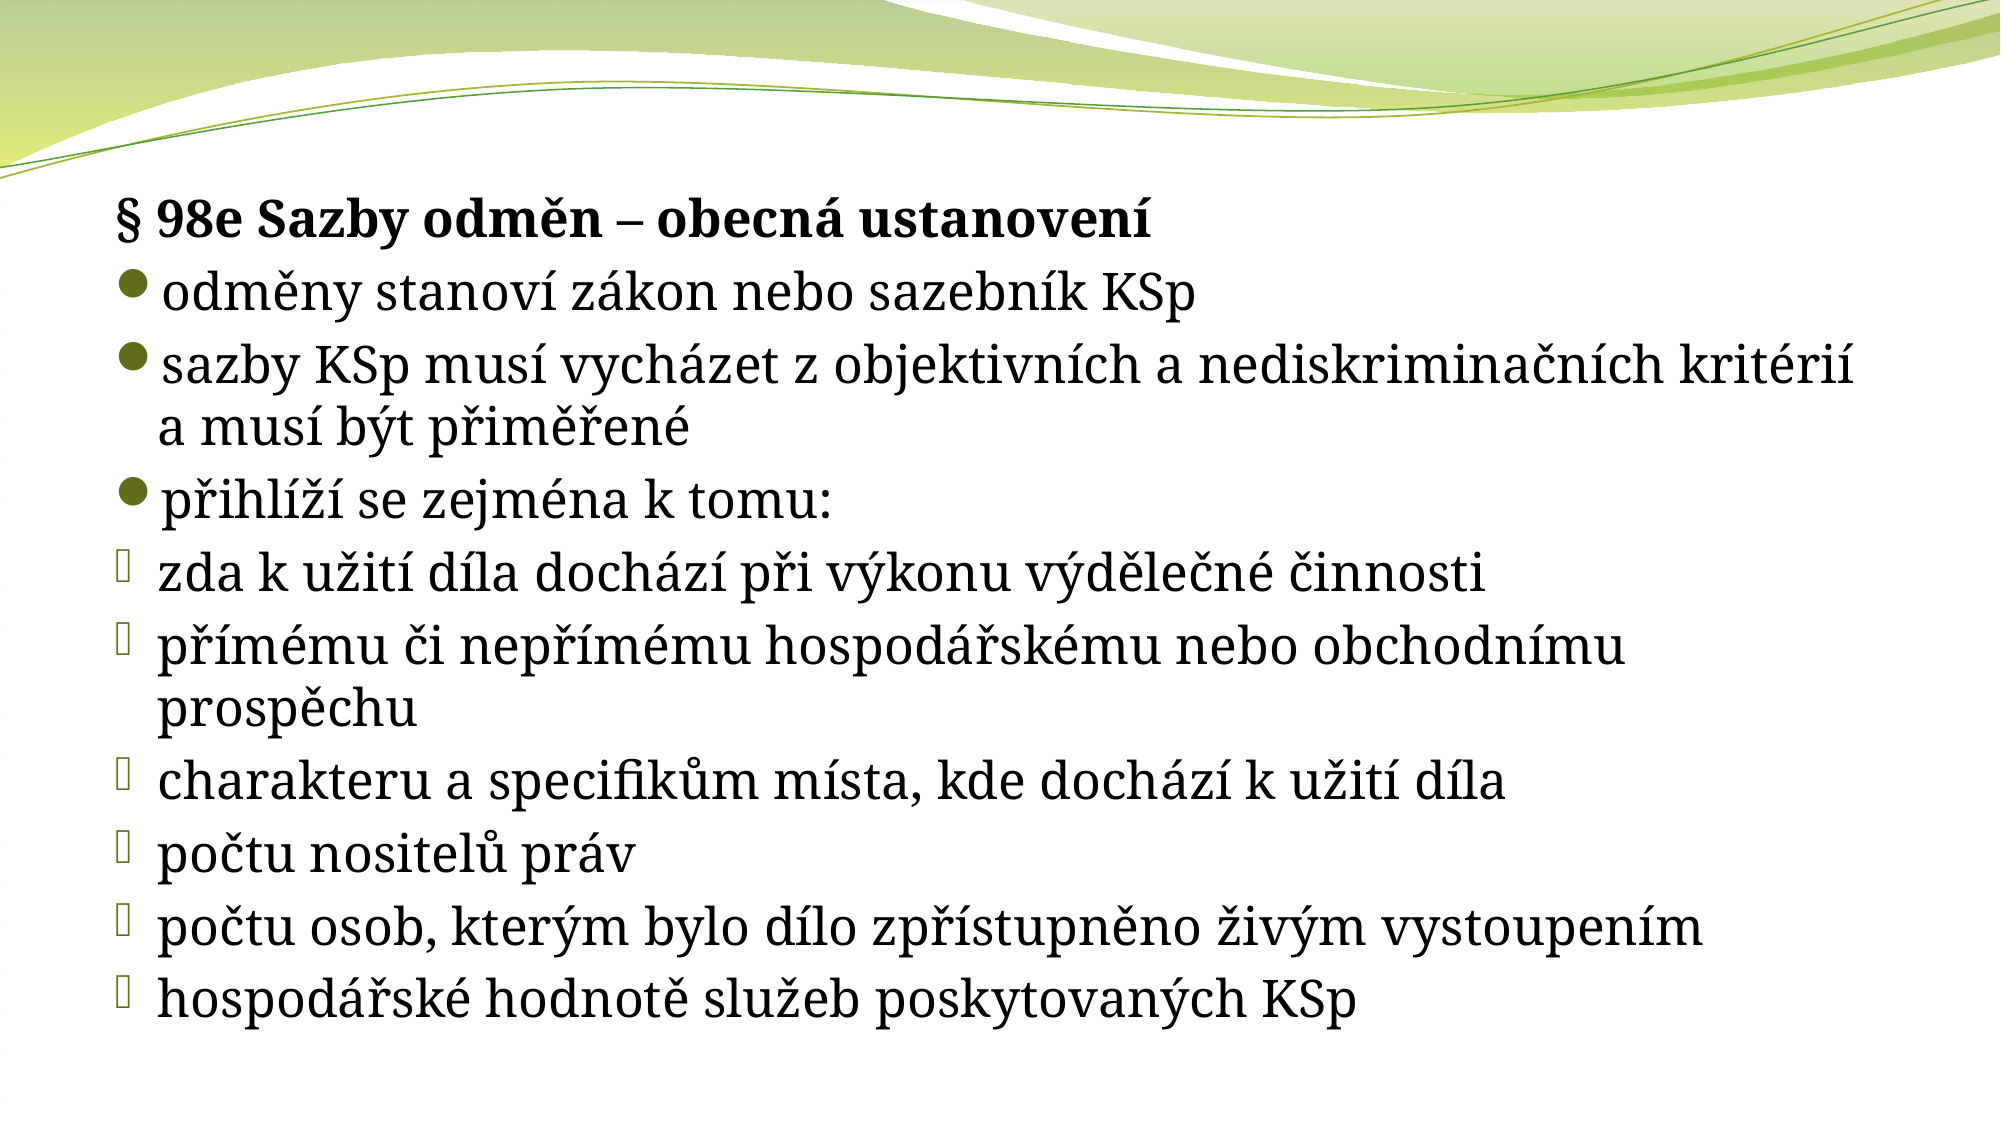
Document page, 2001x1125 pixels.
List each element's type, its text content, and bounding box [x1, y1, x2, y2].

list § 98e Sazby odměn – obecná ustanovení odměny stanoví zákon nebo sazebník KSp sazby KSp musí vycházet z objektivních a nediskriminačních kritérií a musí být přiměřené přihlíží se zejména k tomu: zda k užití díla dochází při výkonu výdělečné činnosti přímému či nepřímému hospodářskému nebo obchodnímu prospěchu charakteru a specifikům místa, kde dochází k užití díla počtu nositelů práv počtu osob, kterým bylo dílo zpřístupněno živým vystoupením hospodářské hodnotě služeb poskytovaných KSp [99, 178, 1900, 1038]
